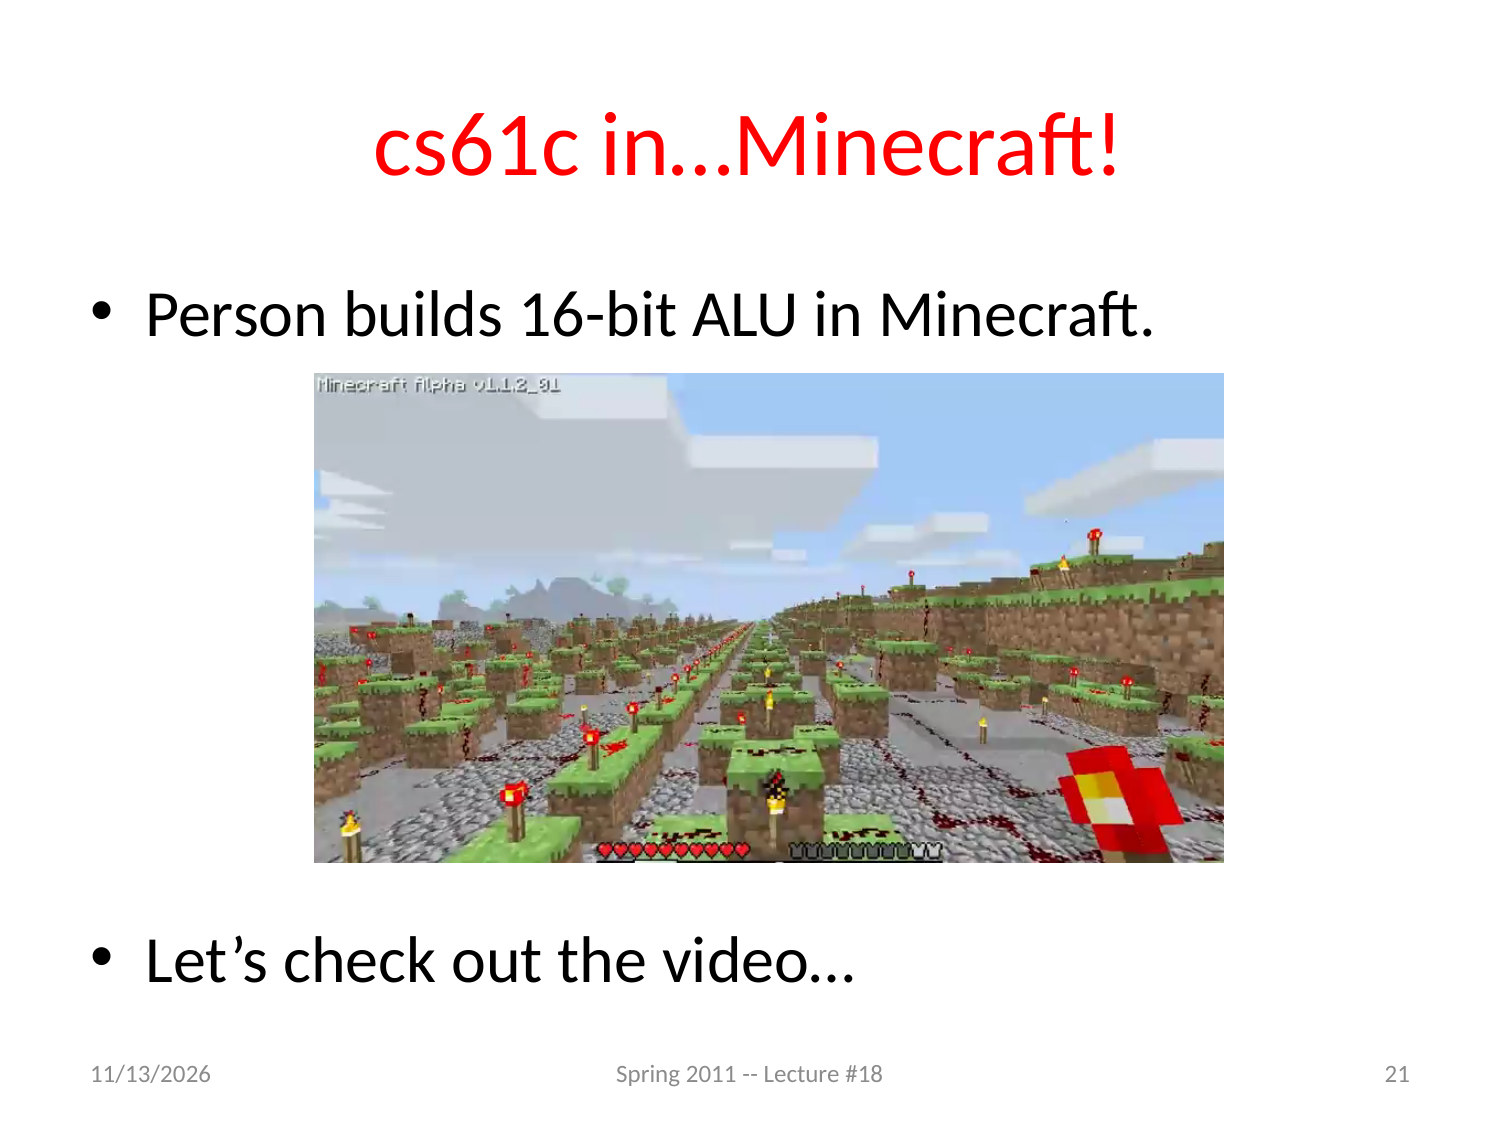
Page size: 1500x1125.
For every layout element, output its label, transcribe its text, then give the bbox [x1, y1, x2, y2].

list Person builds 16-bit ALU in Minecraft. Let’s check out the video… [75, 262, 1425, 1005]
footer Spring 2011 -- Lecture #18 [512, 1042, 988, 1103]
picture [314, 373, 1224, 863]
slide_number 21 [1074, 1042, 1425, 1103]
title cs61c in…Minecraft! [75, 45, 1425, 233]
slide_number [75, 1042, 425, 1103]
